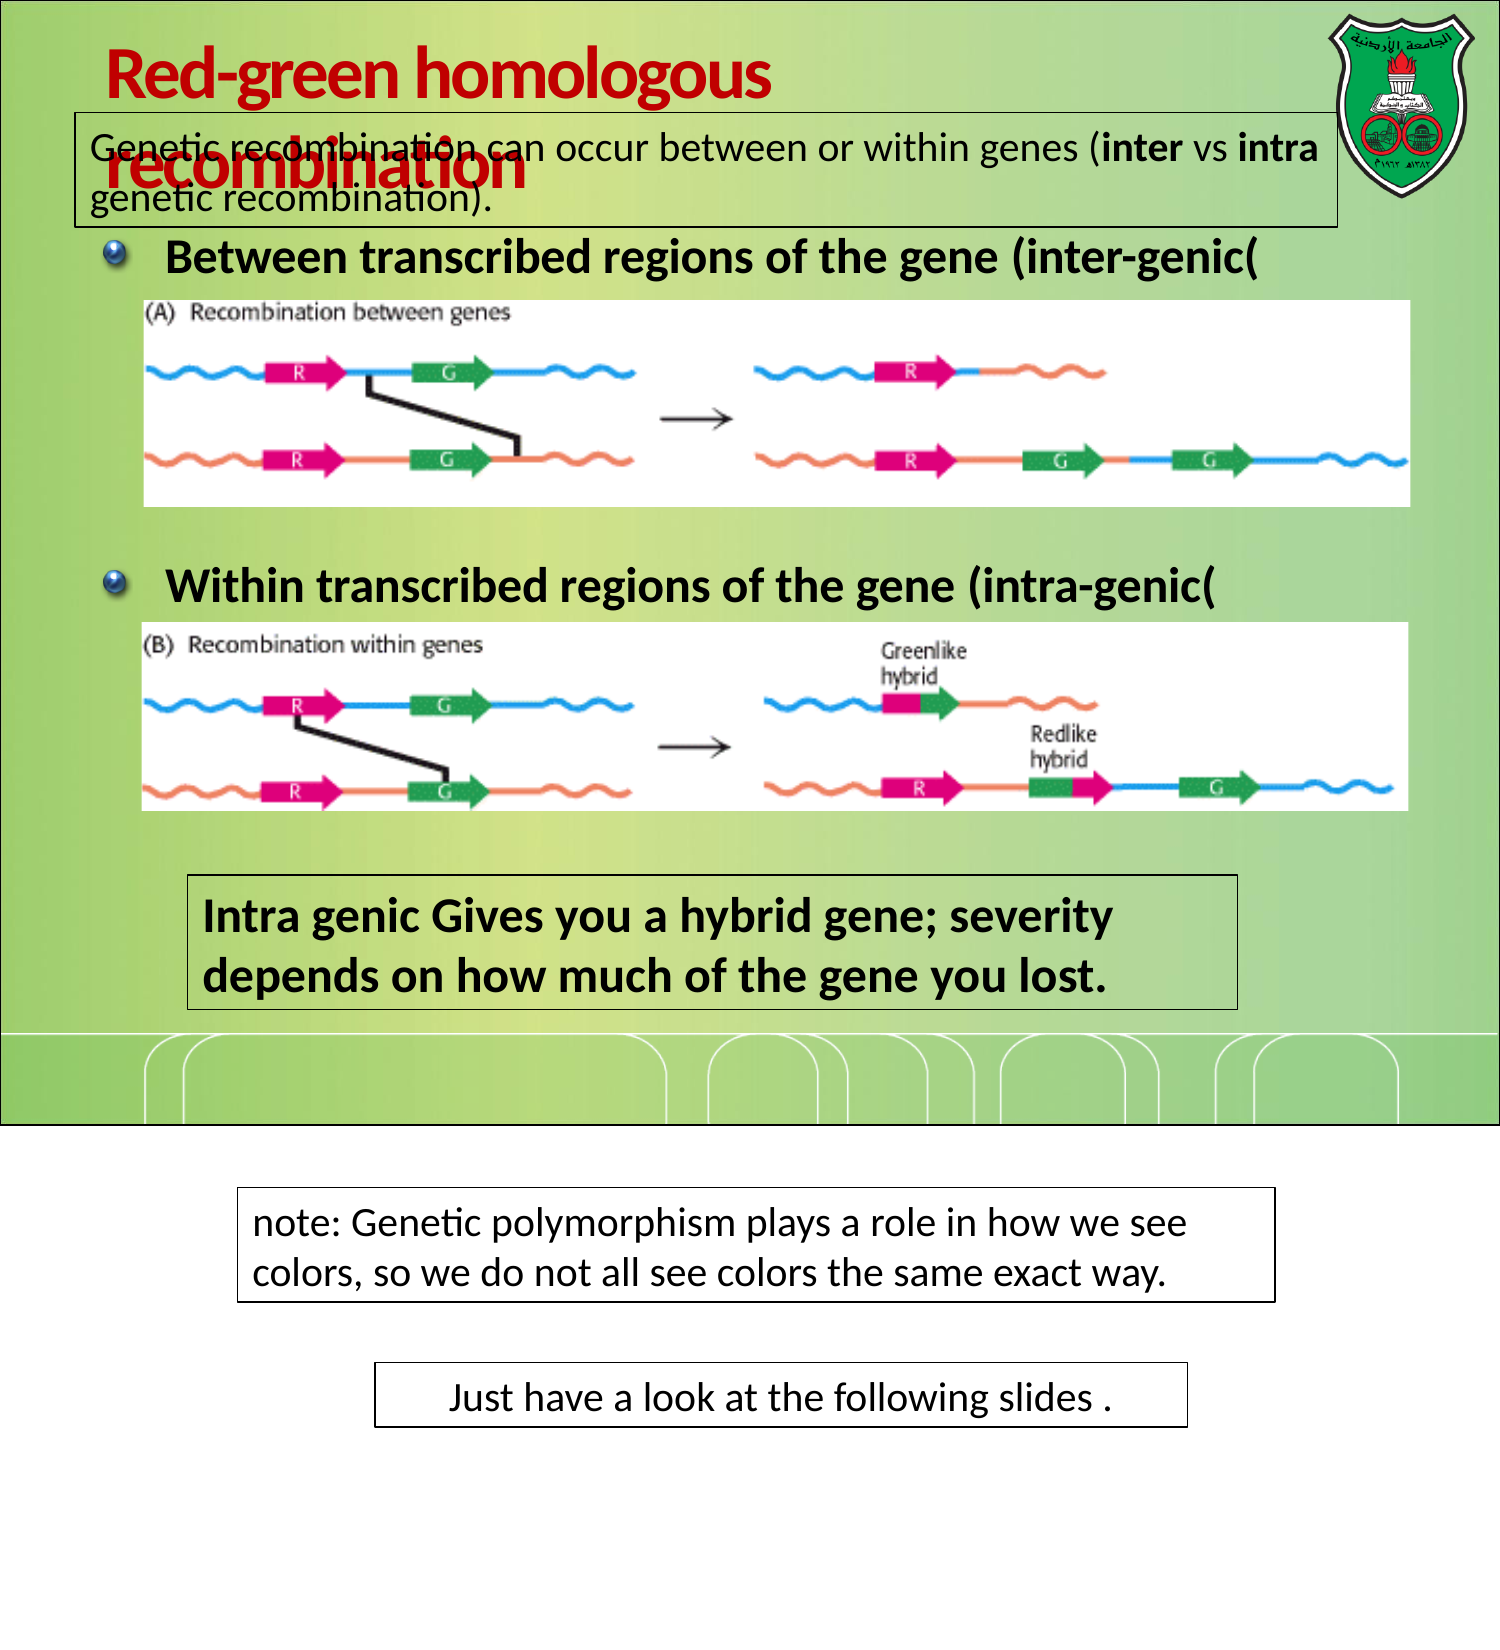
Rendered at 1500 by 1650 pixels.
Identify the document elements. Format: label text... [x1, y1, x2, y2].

text_box Intra genic Gives you a hybrid gene; severity depends on how much of the gene you lost. [187, 874, 1238, 1010]
text_box note: Genetic polymorphism plays a role in how we see colors, so we do not all see colors the same exact way. [237, 1187, 1275, 1303]
text_box Genetic recombination can occur between or within genes (inter vs intra genetic recombination). [74, 112, 1338, 228]
text_box Just have a look at the following slides . [374, 1362, 1188, 1428]
text_box [0, 0, 1500, 1125]
